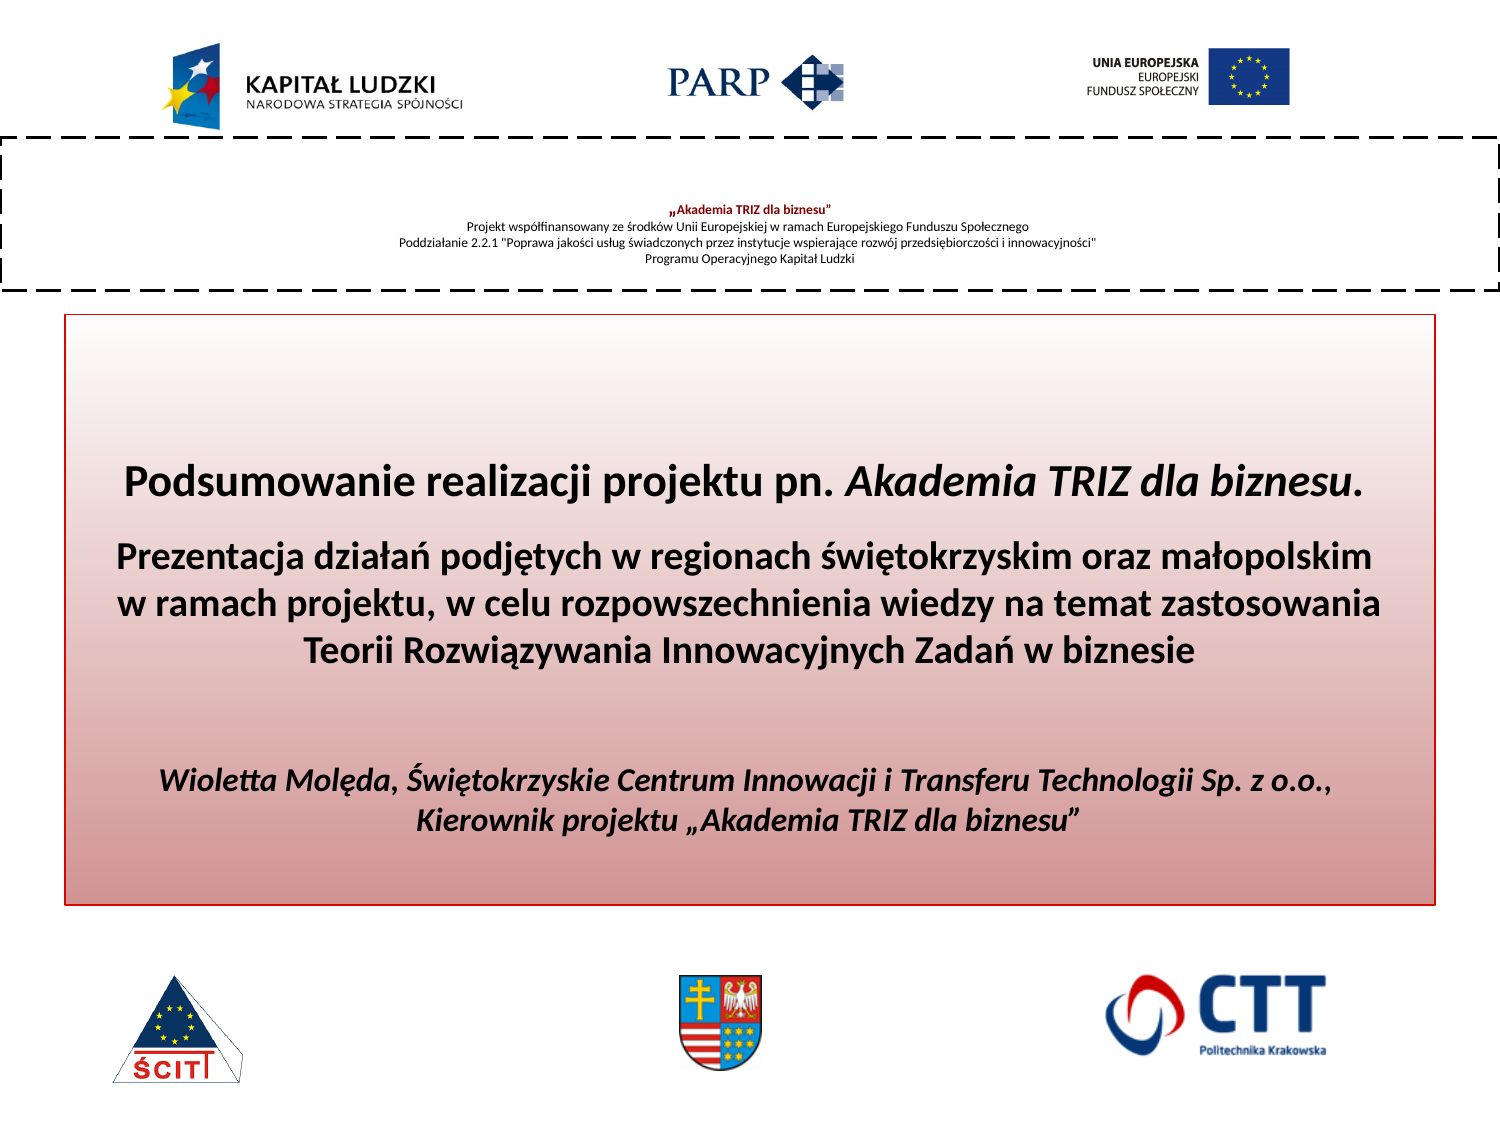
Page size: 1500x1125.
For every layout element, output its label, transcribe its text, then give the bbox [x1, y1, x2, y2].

subtitle Podsumowanie realizacji projektu pn. Akademia TRIZ dla biznesu. Prezentacja działań podjętych w regionach świętokrzyskim oraz małopolskim w ramach projektu, w celu rozpowszechnienia wiedzy na temat zastosowania Teorii Rozwiązywania Innowacyjnych Zadań w biznesie Wioletta Molęda, Świętokrzyskie Centrum Innowacji i Transferu Technologii Sp. z o.o., Kierownik projektu „Akademia TRIZ dla biznesu” [64, 314, 1436, 906]
picture [1068, 30, 1309, 123]
title „Akademia TRIZ dla biznesu” Projekt współfinansowany ze środków Unii Europejskiej w ramach Europejskiego Funduszu Społecznego Poddziałanie 2.2.1 "Poprawa jakości usług świadczonych przez instytucje wspierające rozwój przedsiębiorczości i innowacyjności" Programu Operacyjnego Kapitał Ludzki [0, 136, 1500, 292]
picture [643, 42, 870, 122]
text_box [111, 972, 1328, 1083]
picture [111, 0, 510, 173]
